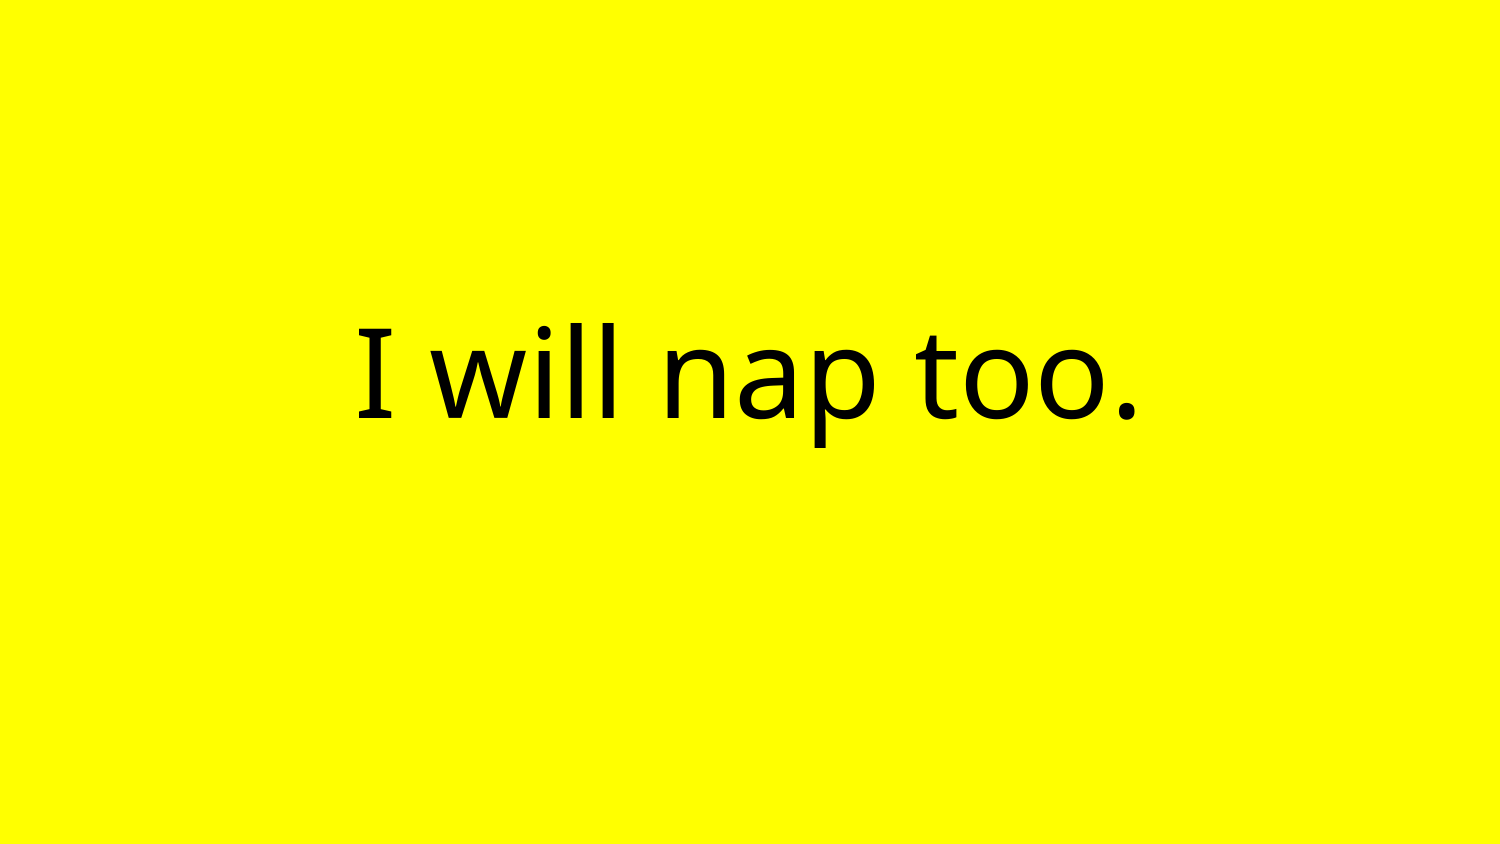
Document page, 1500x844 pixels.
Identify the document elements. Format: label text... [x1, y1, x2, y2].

title I will nap too. [51, 122, 1449, 459]
